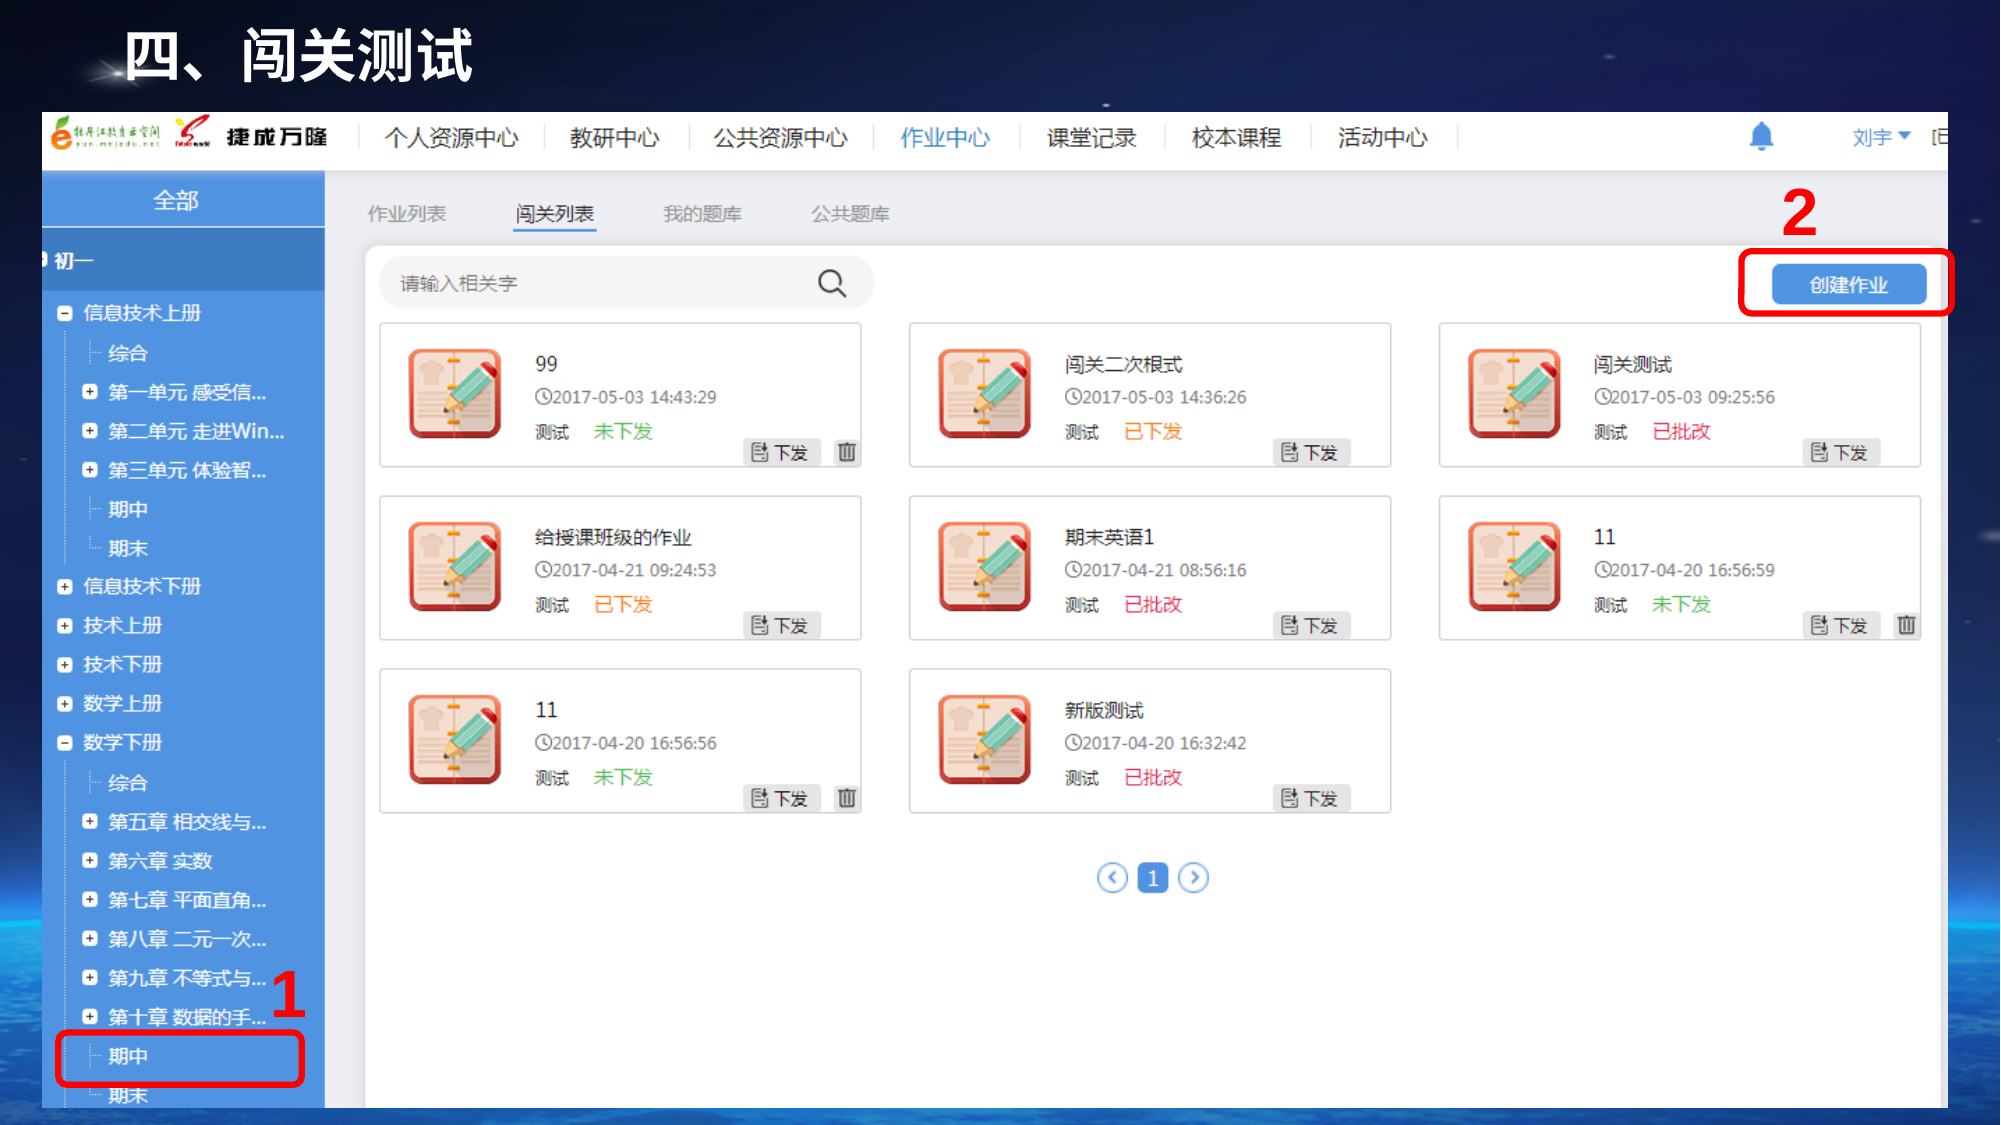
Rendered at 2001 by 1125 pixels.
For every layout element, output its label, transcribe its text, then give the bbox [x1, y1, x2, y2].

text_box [58, 942, 341, 1085]
text_box 四、闯关测试 [109, 11, 1389, 97]
picture [0, 0, 2000, 1125]
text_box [1741, 161, 1952, 314]
